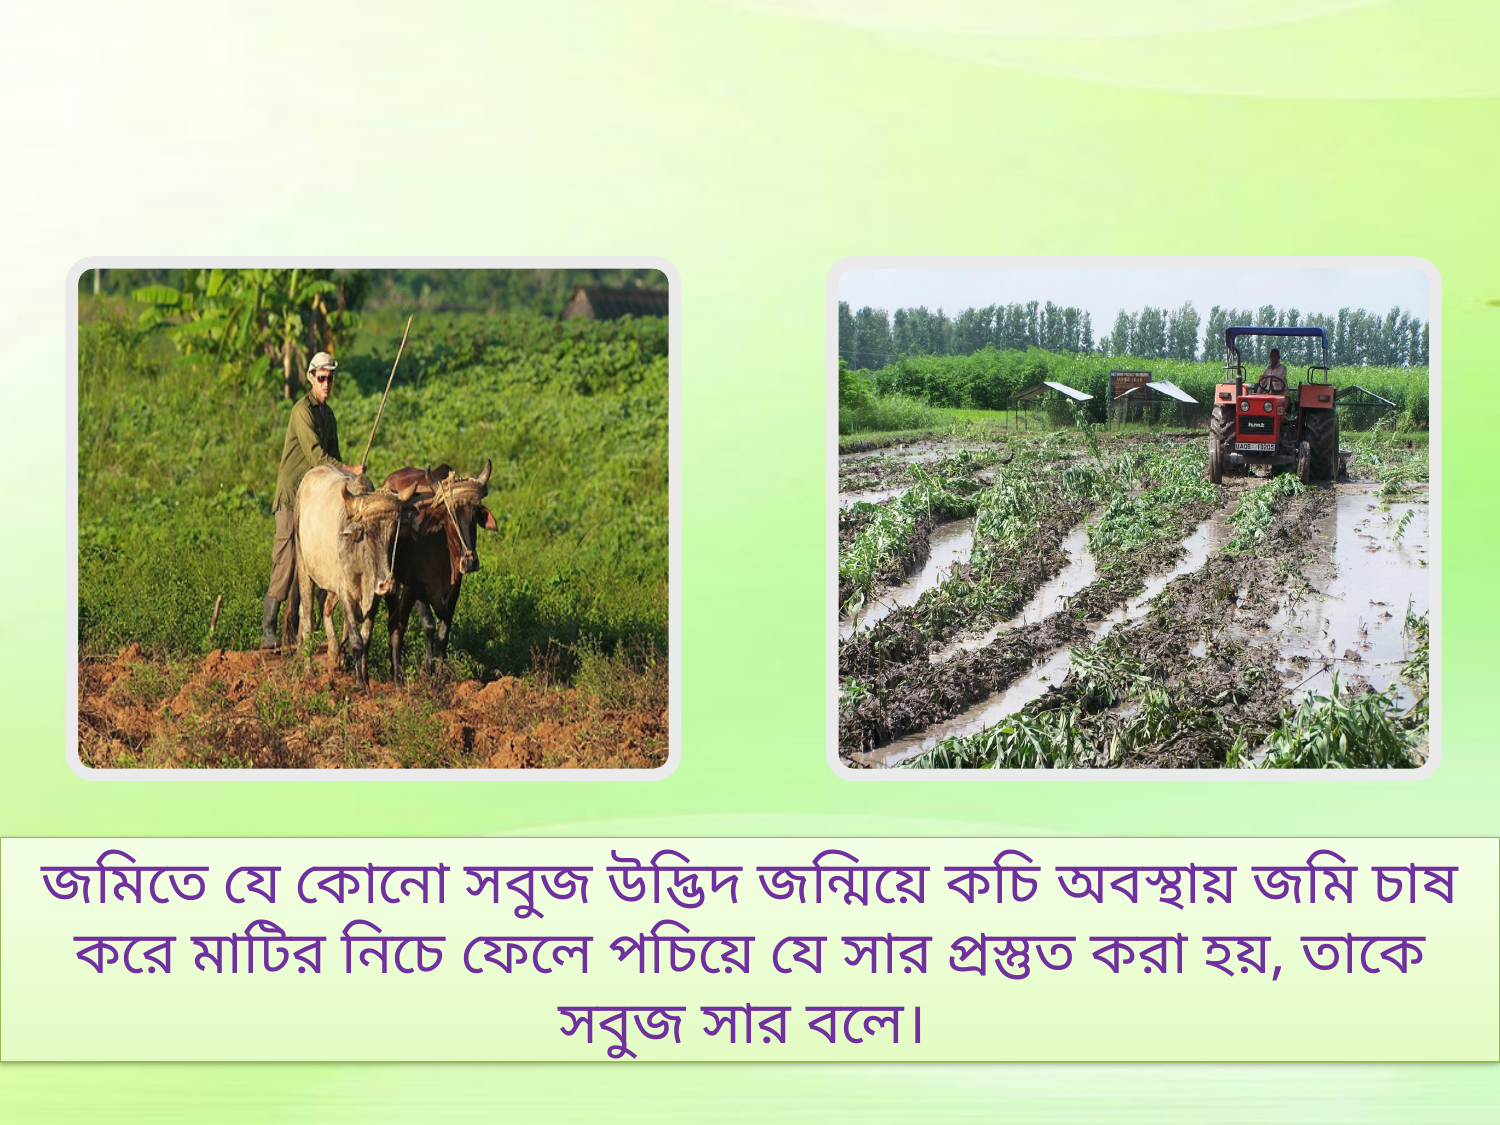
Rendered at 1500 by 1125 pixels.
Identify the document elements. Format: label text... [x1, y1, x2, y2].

text_box জমিতে যে কোনো সবুজ উদ্ভিদ জন্মিয়ে কচি অবস্থায় জমি চাষ করে মাটির নিচে ফেলে পচিয়ে যে সার প্রস্তুত করা হয়, তাকে সবুজ সার বলে। [0, 837, 1500, 1063]
picture [0, 1063, 1500, 1125]
picture [0, 0, 1500, 837]
